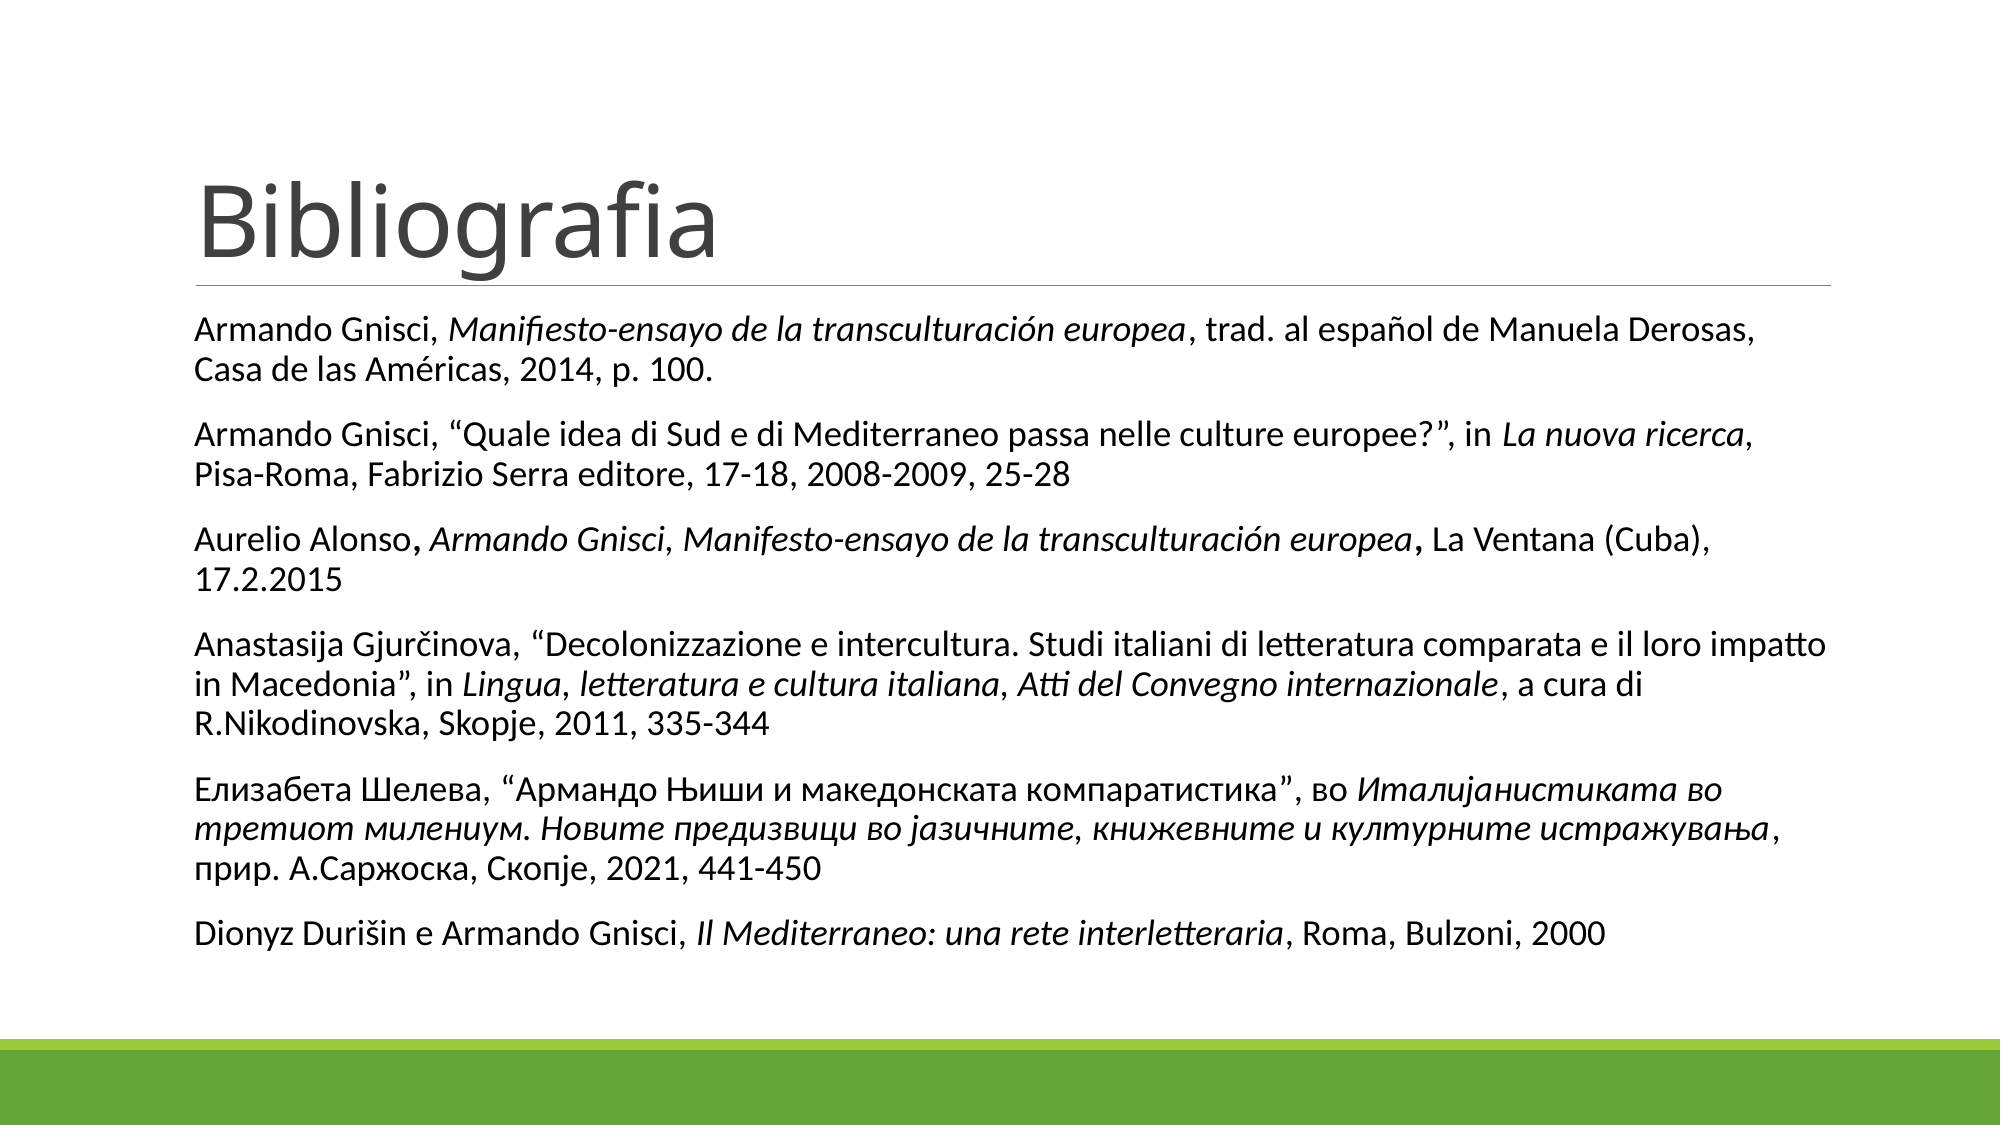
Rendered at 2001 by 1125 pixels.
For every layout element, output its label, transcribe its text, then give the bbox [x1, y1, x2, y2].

list Armando Gnisci, Manifiesto-ensayo de la transculturación europea, trad. al español de Manuela Derosas, Casa de las Américas, 2014, p. 100. Armando Gnisci, “Quale idea di Sud e di Mediterraneo passa nelle culture europee?”, in La nuova ricerca, Pisa-Roma, Fabrizio Serra editore, 17-18, 2008-2009, 25-28 Aurelio Alonso, Armando Gnisci, Manifesto-ensayo de la transculturación europea, La Ventana (Cuba), 17.2.2015 Anastasija Gjurčinova, “Decolonizzazione e intercultura. Studi italiani di letteratura comparata e il loro impatto in Macedonia”, in Lingua, letteratura e cultura italiana, Atti del Convegno internazionale, a cura di R.Nikodinovska, Skopje, 2011, 335-344 Елизабета Шелева, “Армандо Њиши и македонската компаратистика”, во Италијанистиката во третиот милениум. Новите предизвици во јазичните, книжевните и културните истражувања, прир. А.Саржоска, Скопје, 2021, 441-450 Dionyz Durišin e Armando Gnisci, Il Mediterraneo: una rete interletteraria, Roma, Bulzoni, 2000 [180, 302, 1830, 963]
title Bibliografia [180, 47, 1830, 285]
